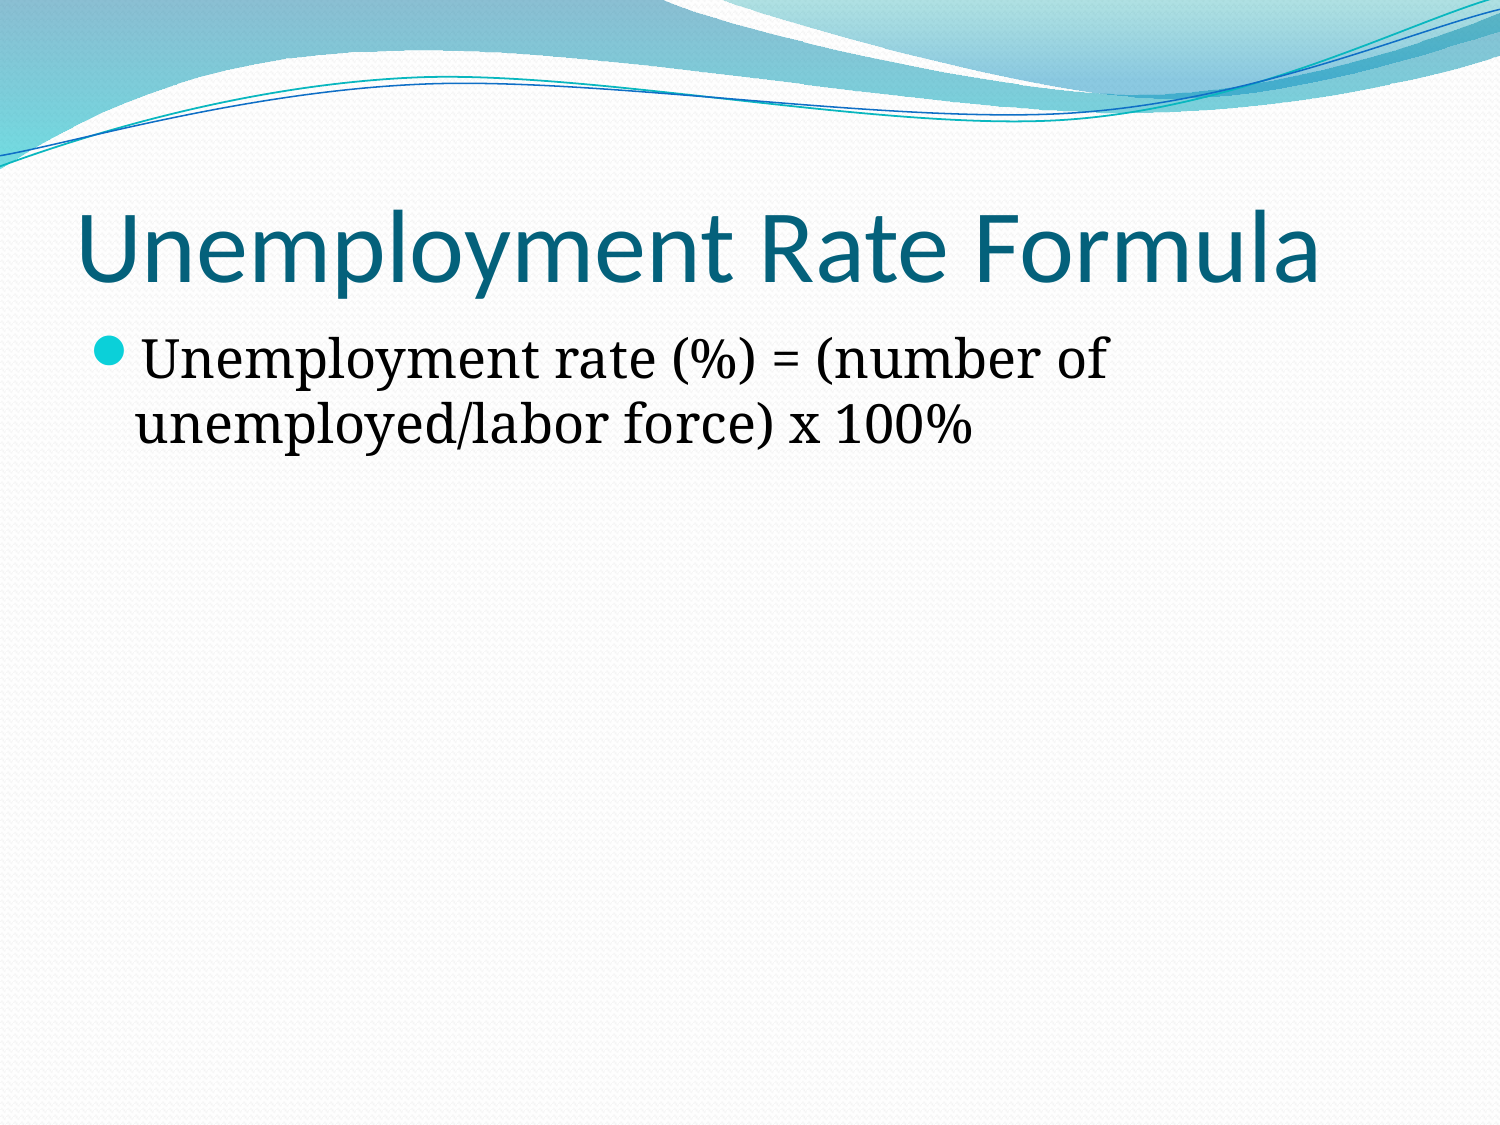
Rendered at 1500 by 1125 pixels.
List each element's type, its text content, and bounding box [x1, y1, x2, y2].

list Unemployment rate (%) = (number of unemployed/labor force) x 100% [75, 317, 1425, 1038]
title Unemployment Rate Formula [75, 115, 1425, 303]
